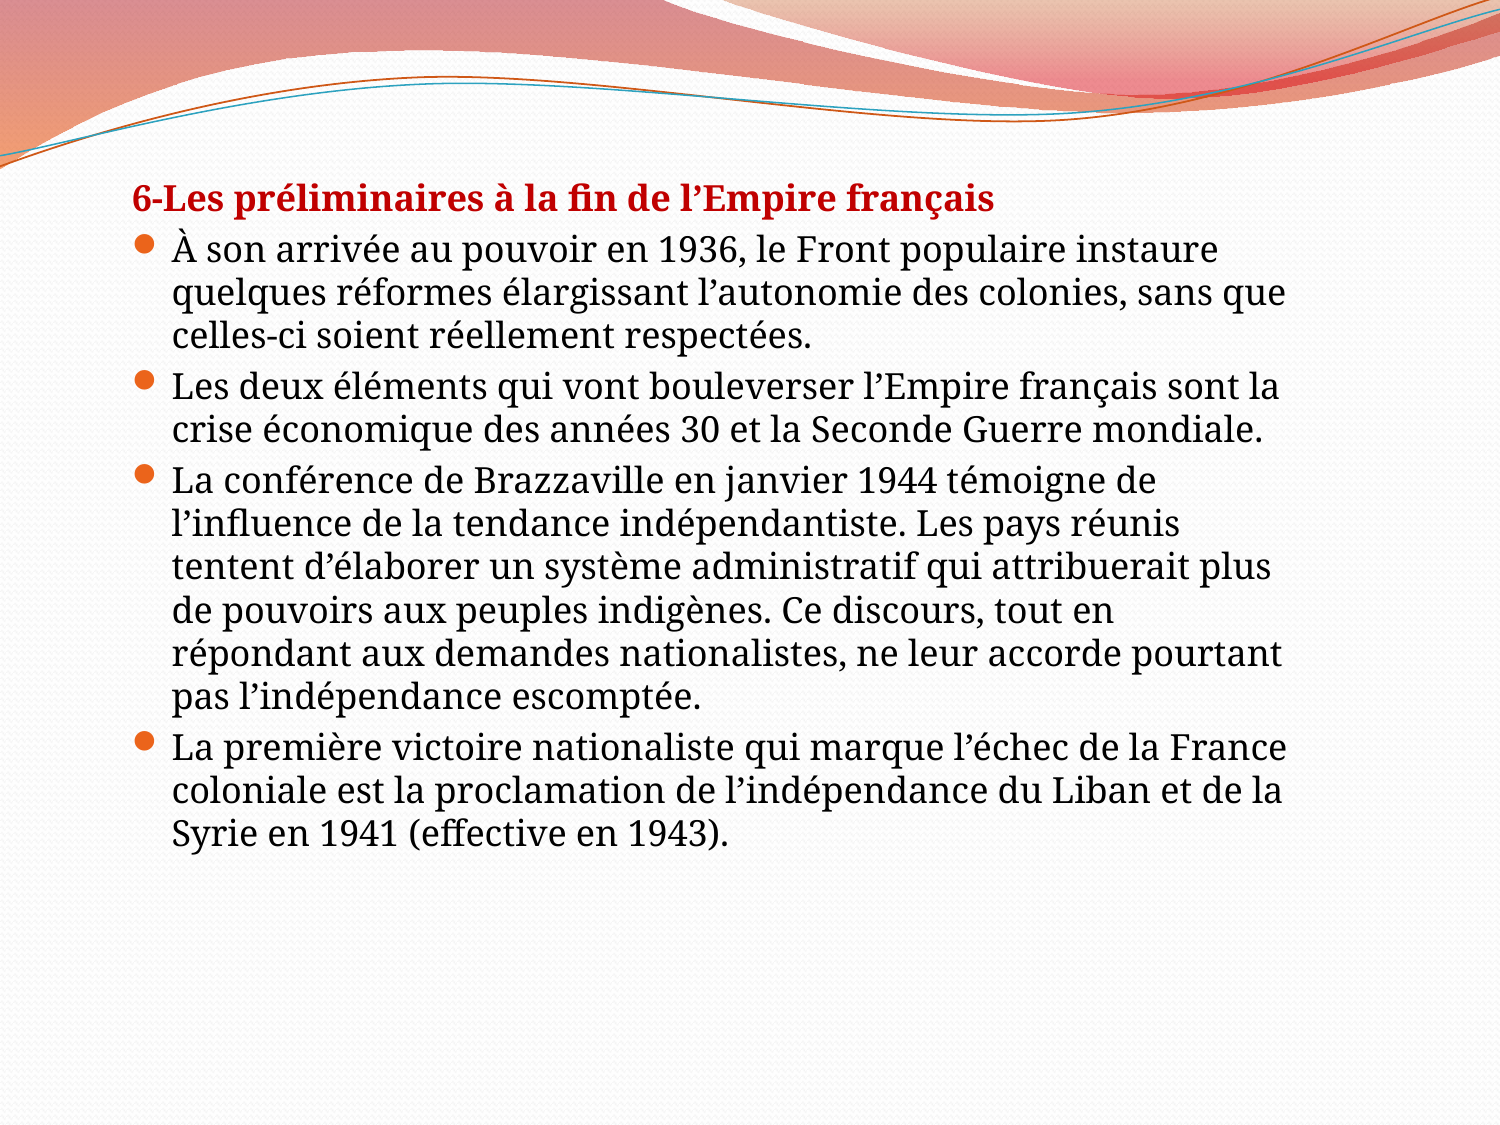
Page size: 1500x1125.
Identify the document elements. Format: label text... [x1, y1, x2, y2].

list 6-Les préliminaires à la fin de l’Empire français À son arrivée au pouvoir en 1936, le Front populaire instaure quelques réformes élargissant l’autonomie des colonies, sans que celles-ci soient réellement respectées. Les deux éléments qui vont bouleverser l’Empire français sont la crise économique des années 30 et la Seconde Guerre mondiale. La conférence de Brazzaville en janvier 1944 témoigne de l’influence de la tendance indépendantiste. Les pays réunis tentent d’élaborer un système administratif qui attribuerait plus de pouvoirs aux peuples indigènes. Ce discours, tout en répondant aux demandes nationalistes, ne leur accorde pourtant pas l’indépendance escomptée. La première victoire nationaliste qui marque l’échec de la France coloniale est la proclamation de l’indépendance du Liban et de la Syrie en 1941 (effective en 1943). [117, 175, 1305, 893]
